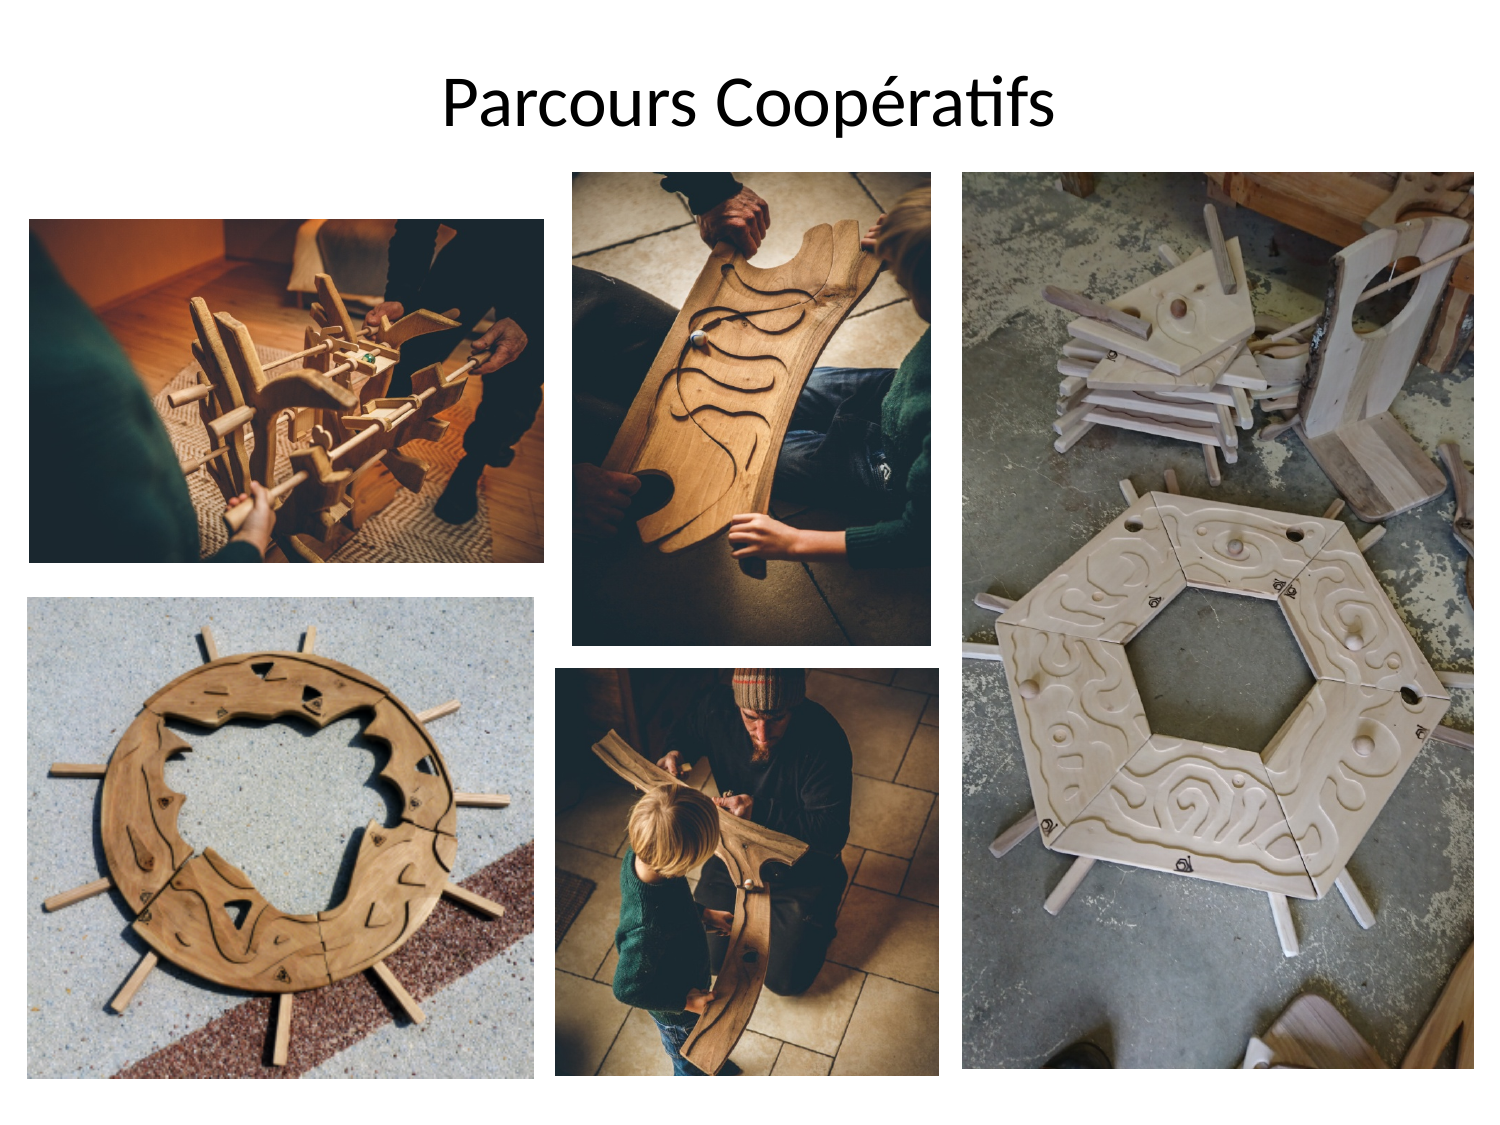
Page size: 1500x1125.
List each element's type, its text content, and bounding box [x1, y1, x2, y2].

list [555, 668, 940, 1076]
title Parcours Coopératifs [75, 45, 1424, 149]
picture [962, 172, 1475, 1070]
picture [27, 597, 534, 1079]
picture [572, 172, 931, 646]
picture [29, 219, 544, 563]
